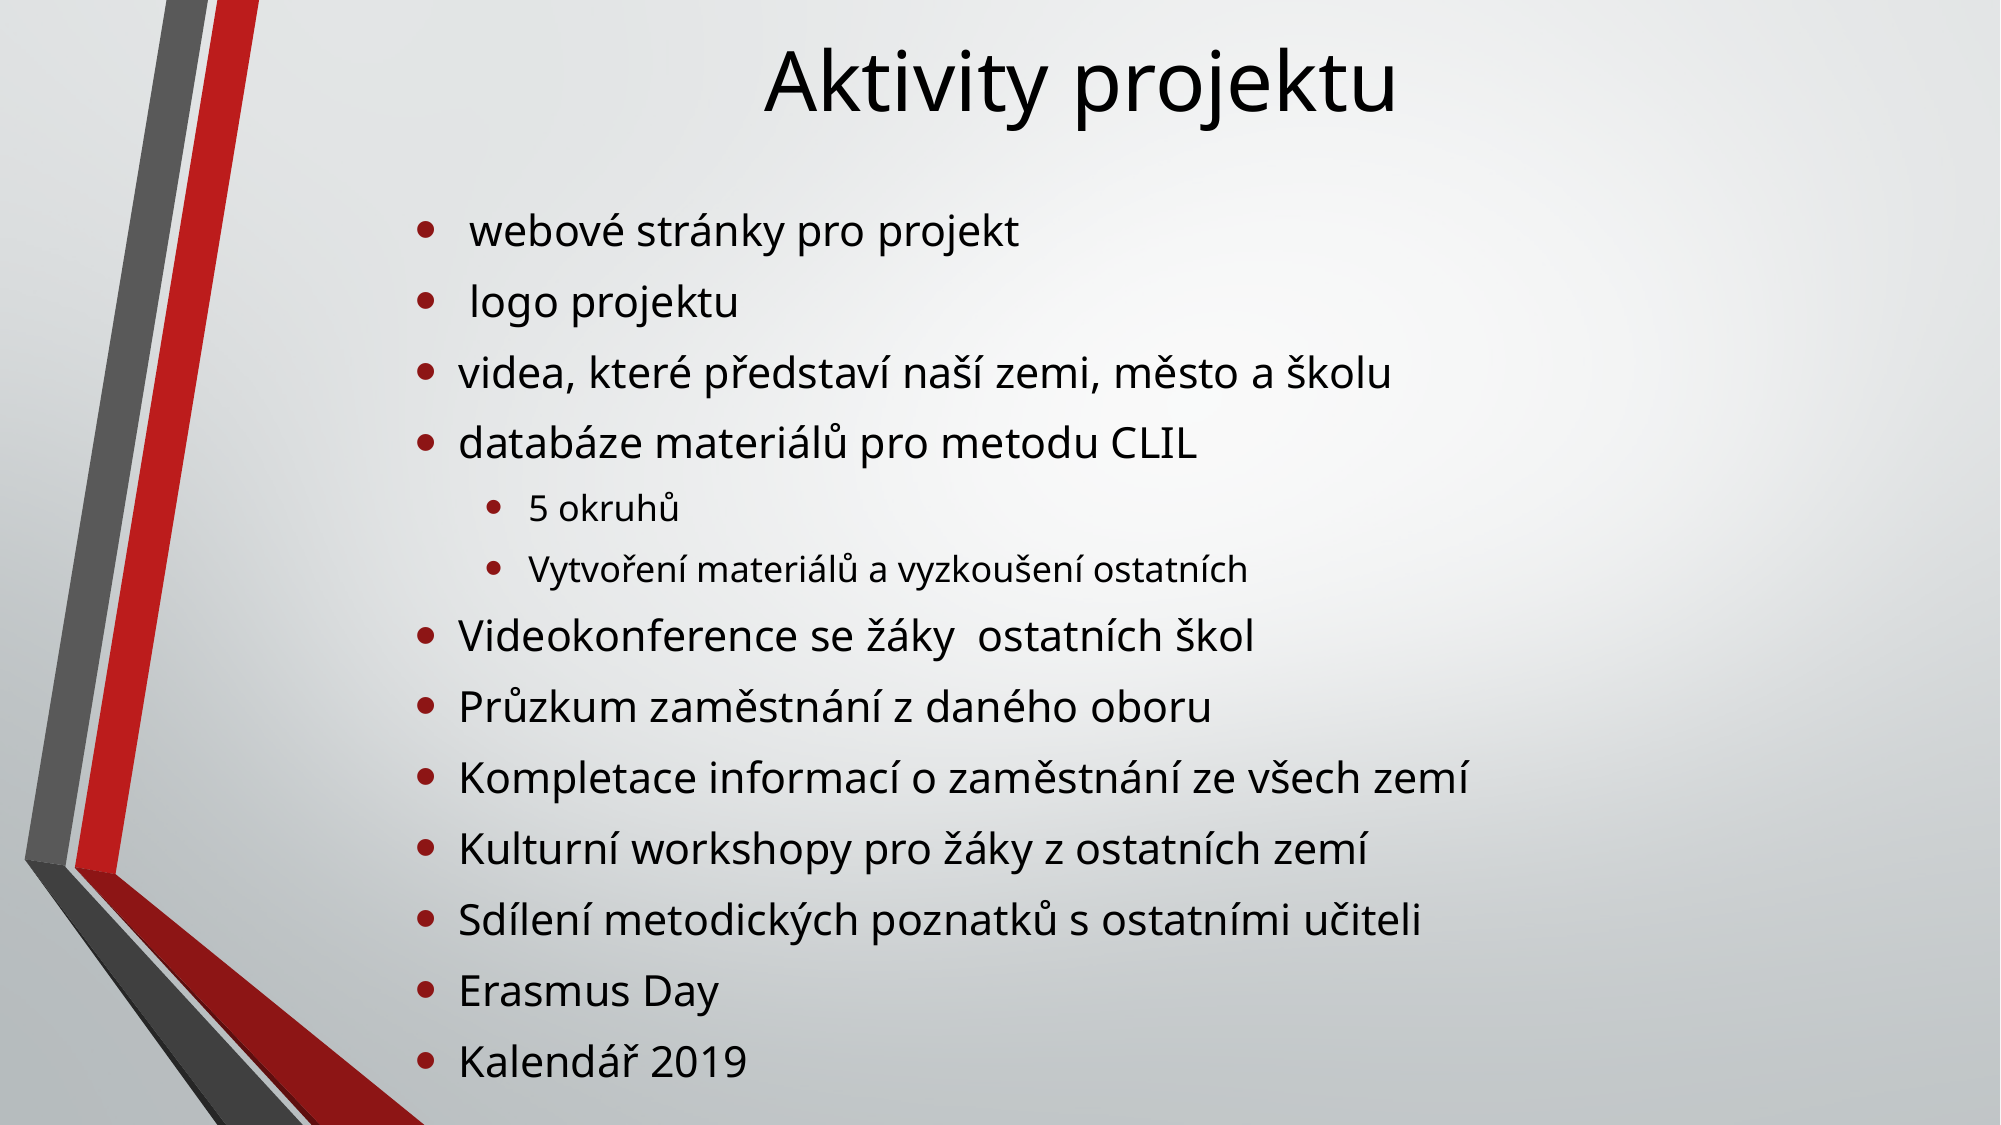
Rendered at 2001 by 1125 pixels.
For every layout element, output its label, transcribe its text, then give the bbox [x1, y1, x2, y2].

list webové stránky pro projekt logo projektu videa, které představí naší zemi, město a školu databáze materiálů pro metodu CLIL 5 okruhů Vytvoření materiálů a vyzkoušení ostatních Videokonference se žáky ostatních škol Průzkum zaměstnání z daného oboru Kompletace informací o zaměstnání ze všech zemí Kulturní workshopy pro žáky z ostatních zemí Sdílení metodických poznatků s ostatními učiteli Erasmus Day Kalendář 2019 [399, 191, 1942, 1098]
title Aktivity projektu [260, 0, 1905, 158]
